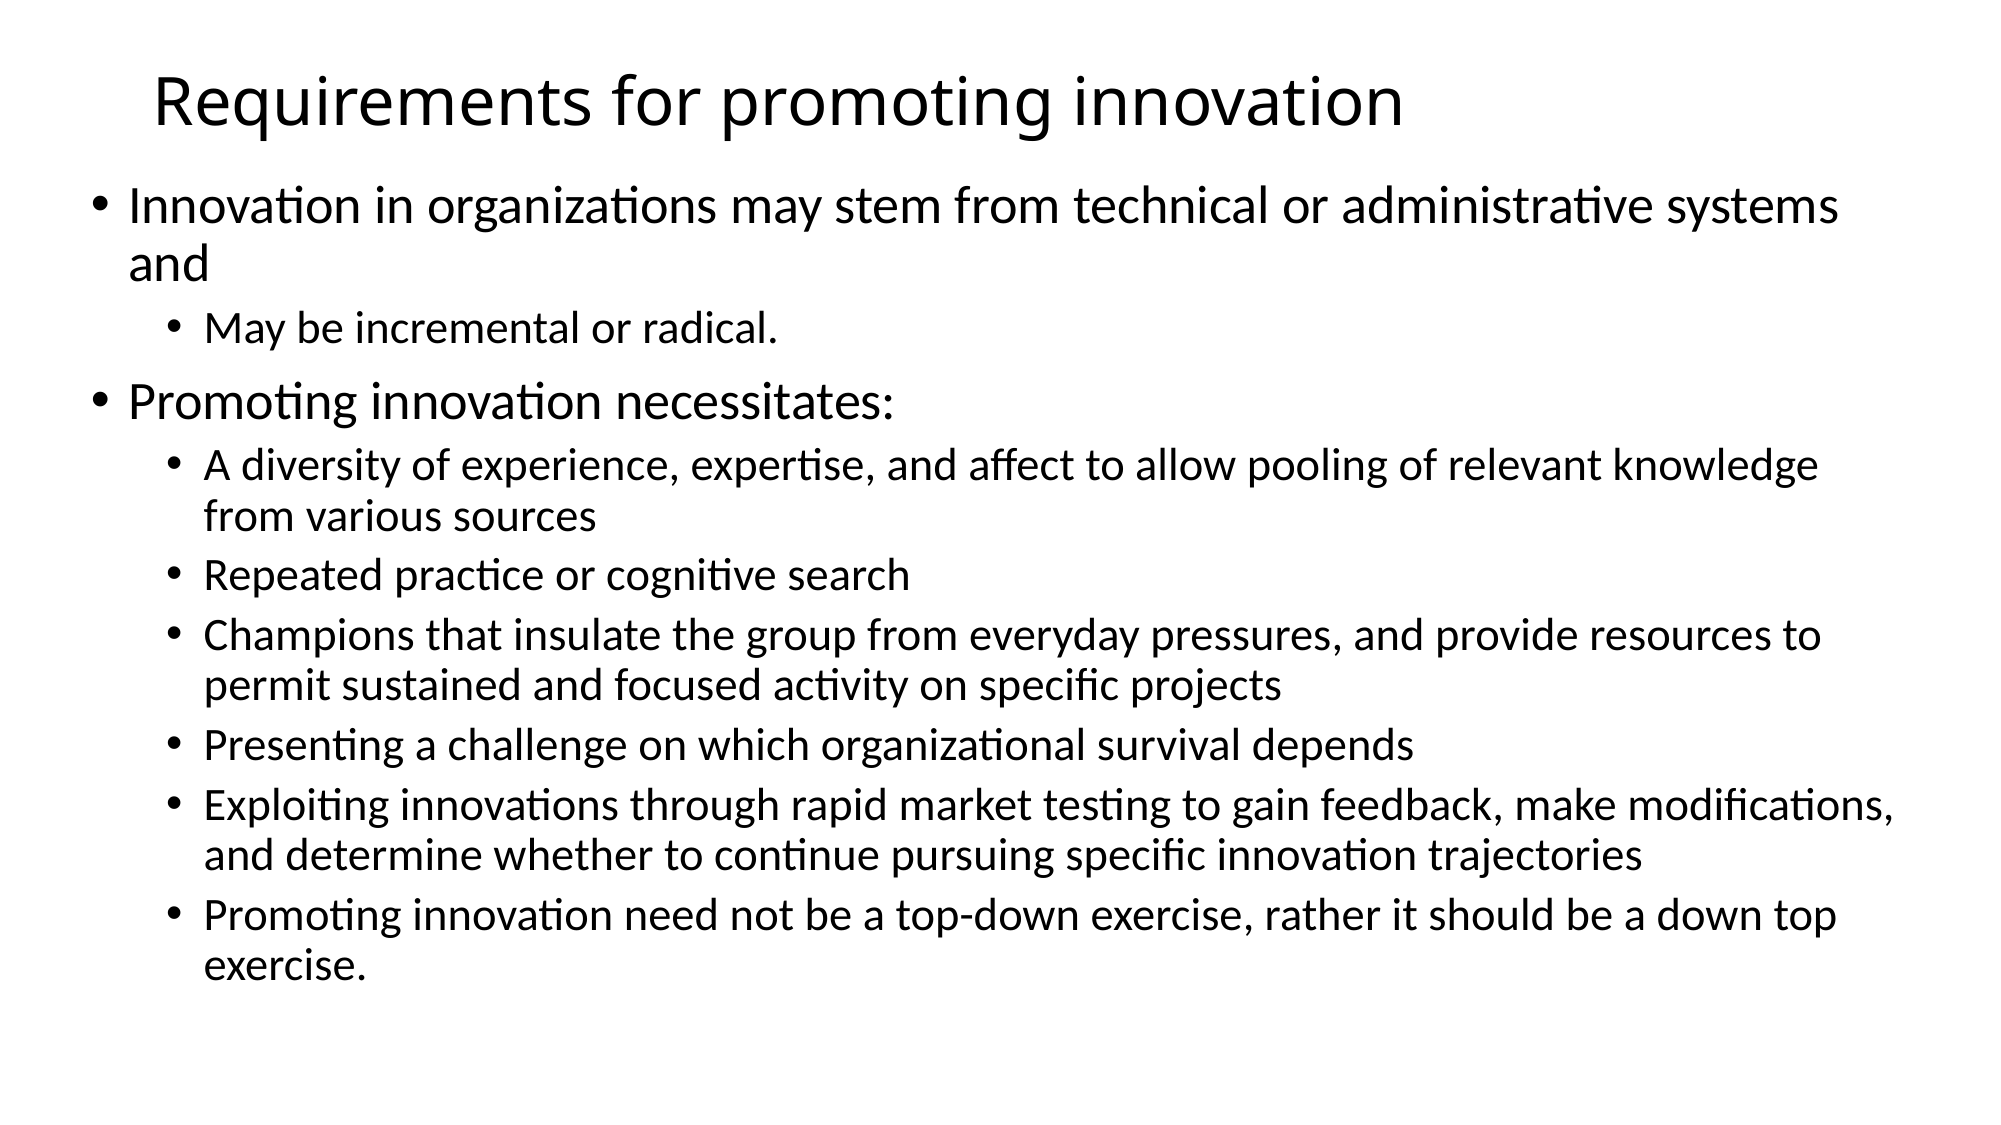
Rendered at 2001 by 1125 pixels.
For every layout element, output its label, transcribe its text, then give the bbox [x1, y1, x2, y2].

title Requirements for promoting innovation [137, 59, 1863, 149]
list Innovation in organizations may stem from technical or administrative systems and May be incremental or radical. Promoting innovation necessitates: A diversity of experience, expertise, and affect to allow pooling of relevant knowledge from various sources Repeated practice or cognitive search Champions that insulate the group from everyday pressures, and provide resources to permit sustained and focused activity on specific projects Presenting a challenge on which organizational survival depends Exploiting innovations through rapid market testing to gain feedback, make modifications, and determine whether to continue pursuing specific innovation trajectories Promoting innovation need not be a top-down exercise, rather it should be a down top exercise. [75, 169, 1913, 1014]
